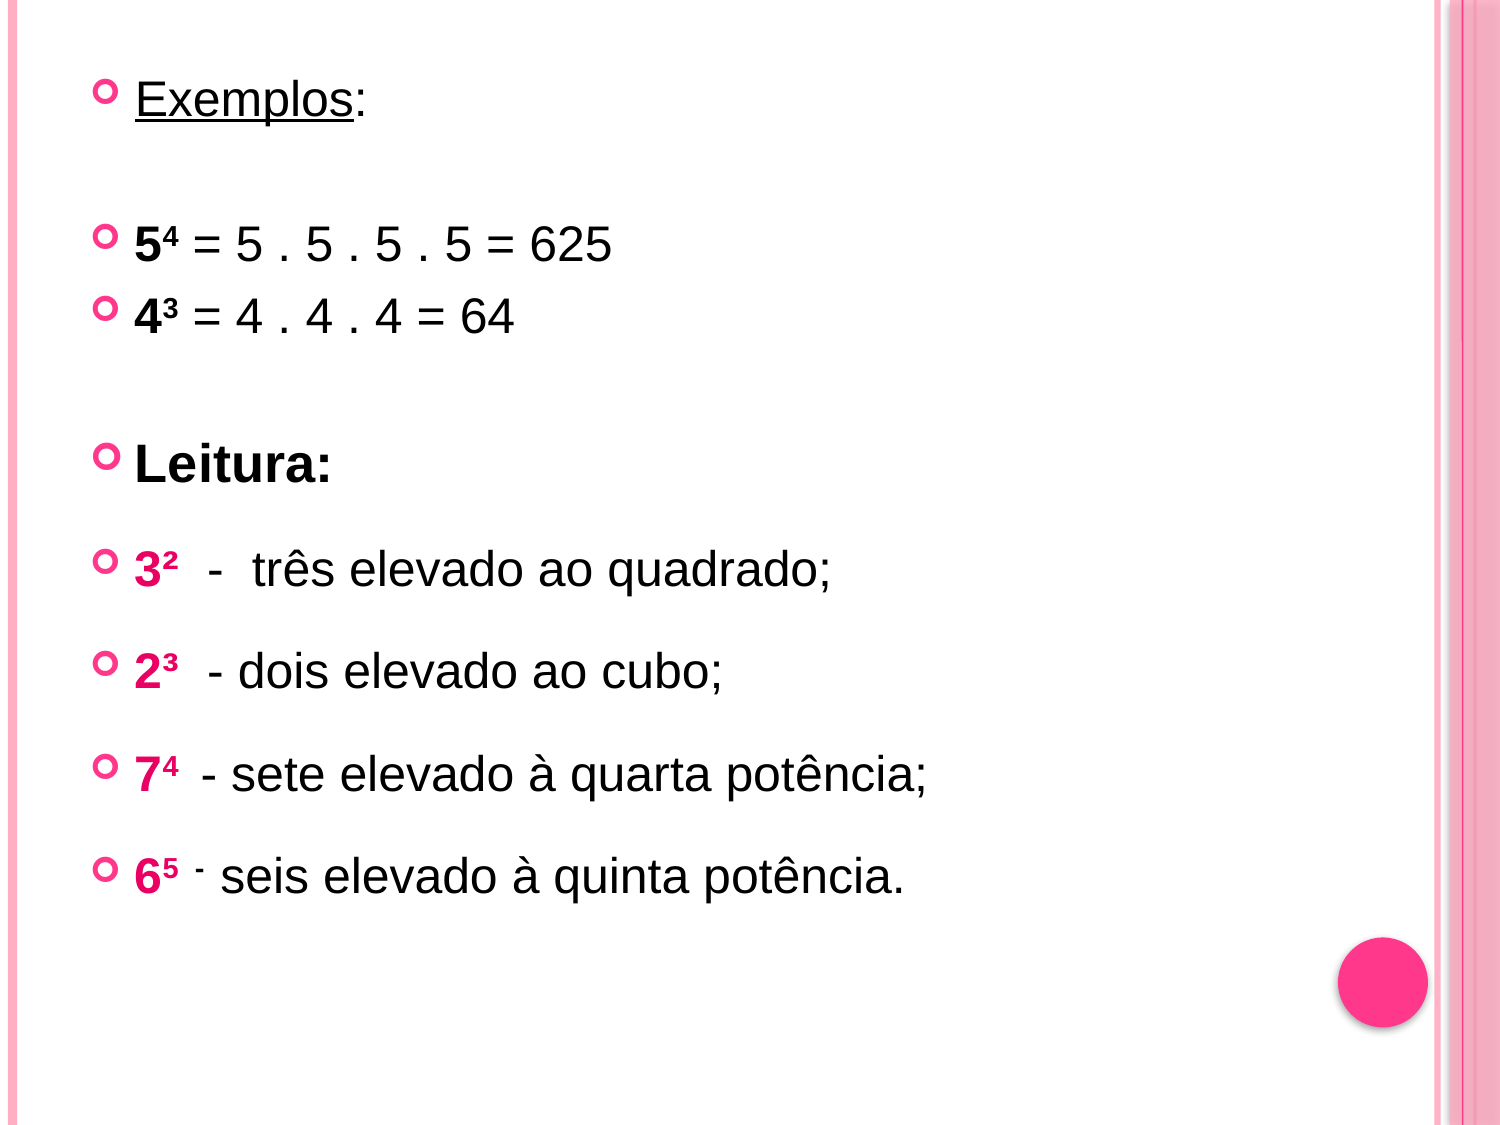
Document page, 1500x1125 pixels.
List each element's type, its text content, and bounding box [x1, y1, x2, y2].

list Exemplos: 54 = 5 . 5 . 5 . 5 = 625 43 = 4 . 4 . 4 = 64 Leitura: 3² - três elevado ao quadrado; 2³ - dois elevado ao cubo; 74 - sete elevado à quarta potência; 65 - seis elevado à quinta potência. [75, 58, 1407, 1062]
